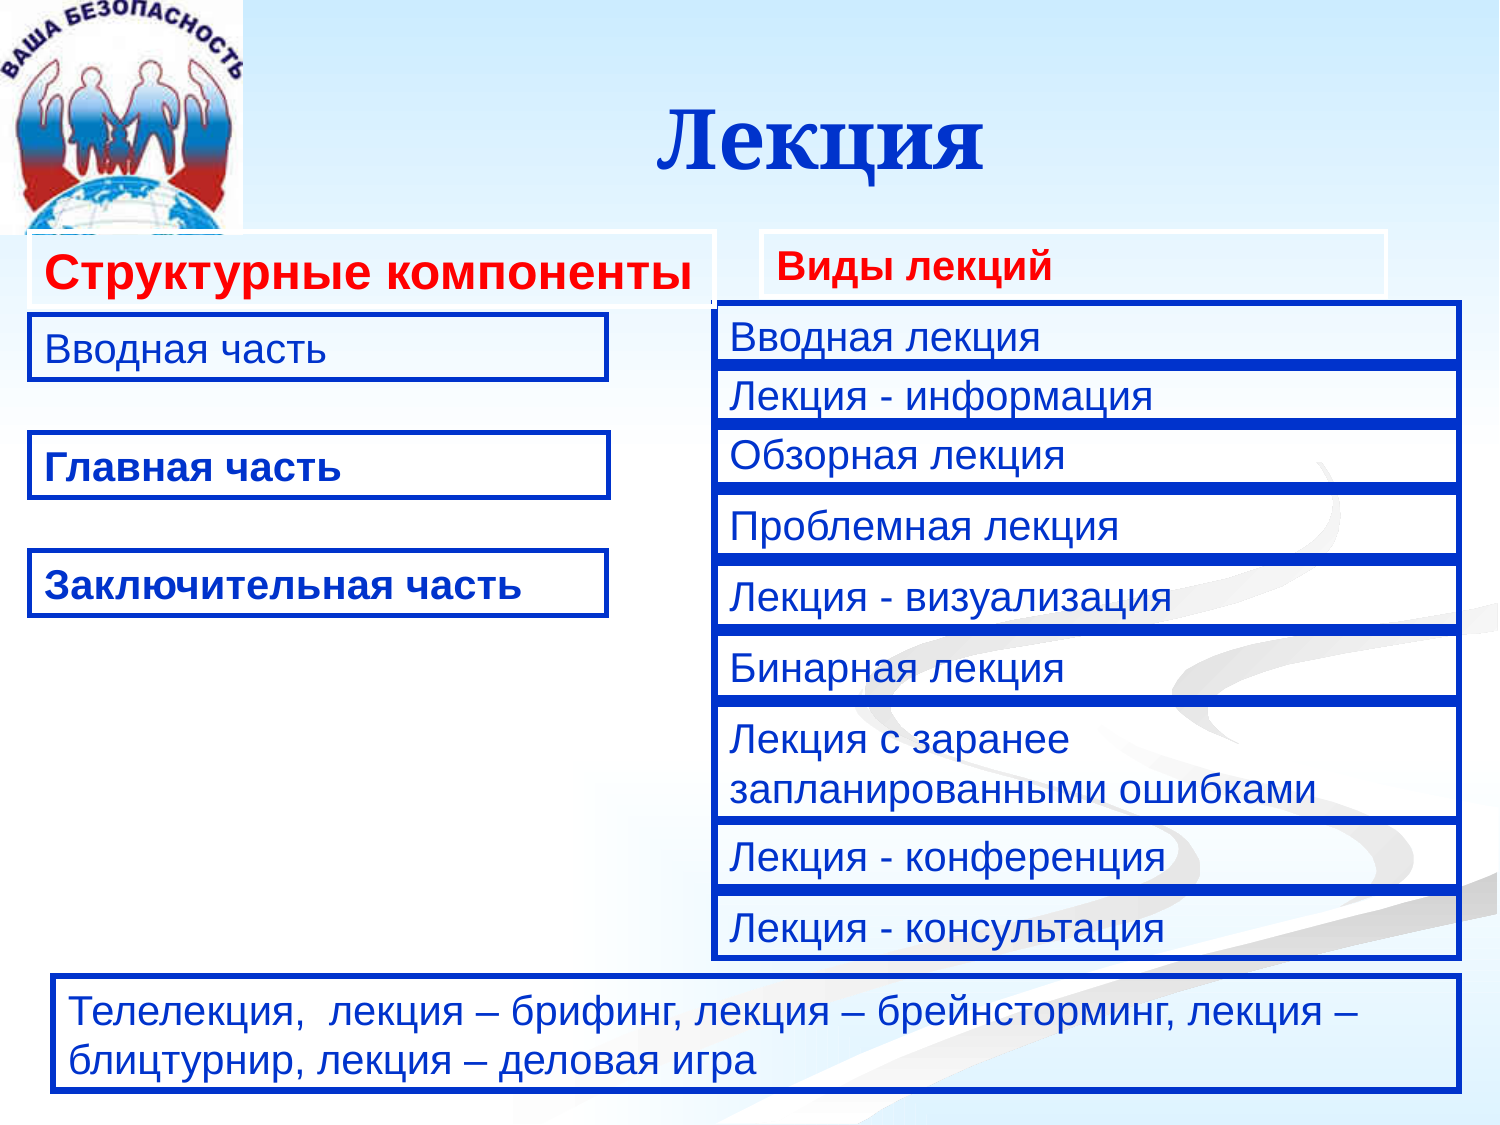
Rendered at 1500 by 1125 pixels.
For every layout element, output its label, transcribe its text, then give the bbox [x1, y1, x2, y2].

text_box Лекция [246, 42, 1500, 231]
text_box Вводная часть [29, 314, 607, 380]
text_box Телелекция, лекция – брифинг, лекция – брейнсторминг, лекция – блицтурнир, лекция – деловая игра [53, 975, 1459, 1091]
text_box Проблемная лекция [714, 491, 1459, 557]
text_box Обзорная лекция [714, 420, 1459, 486]
text_box Лекция - конференция [714, 822, 1459, 888]
text_box Бинарная лекция [714, 633, 1459, 699]
text_box Заключительная часть [29, 550, 607, 616]
text_box Вводная лекция [714, 302, 1459, 361]
text_box Виды лекций [761, 231, 1386, 297]
text_box Лекция с заранее запланированными ошибками [714, 704, 1459, 819]
text_box Лекция - консультация [714, 893, 1459, 958]
text_box Лекция - информация [714, 361, 1459, 420]
picture [0, 0, 243, 235]
text_box Лекция - визуализация [714, 562, 1459, 628]
text_box Главная часть [29, 432, 609, 498]
text_box Структурные компоненты [29, 231, 715, 307]
